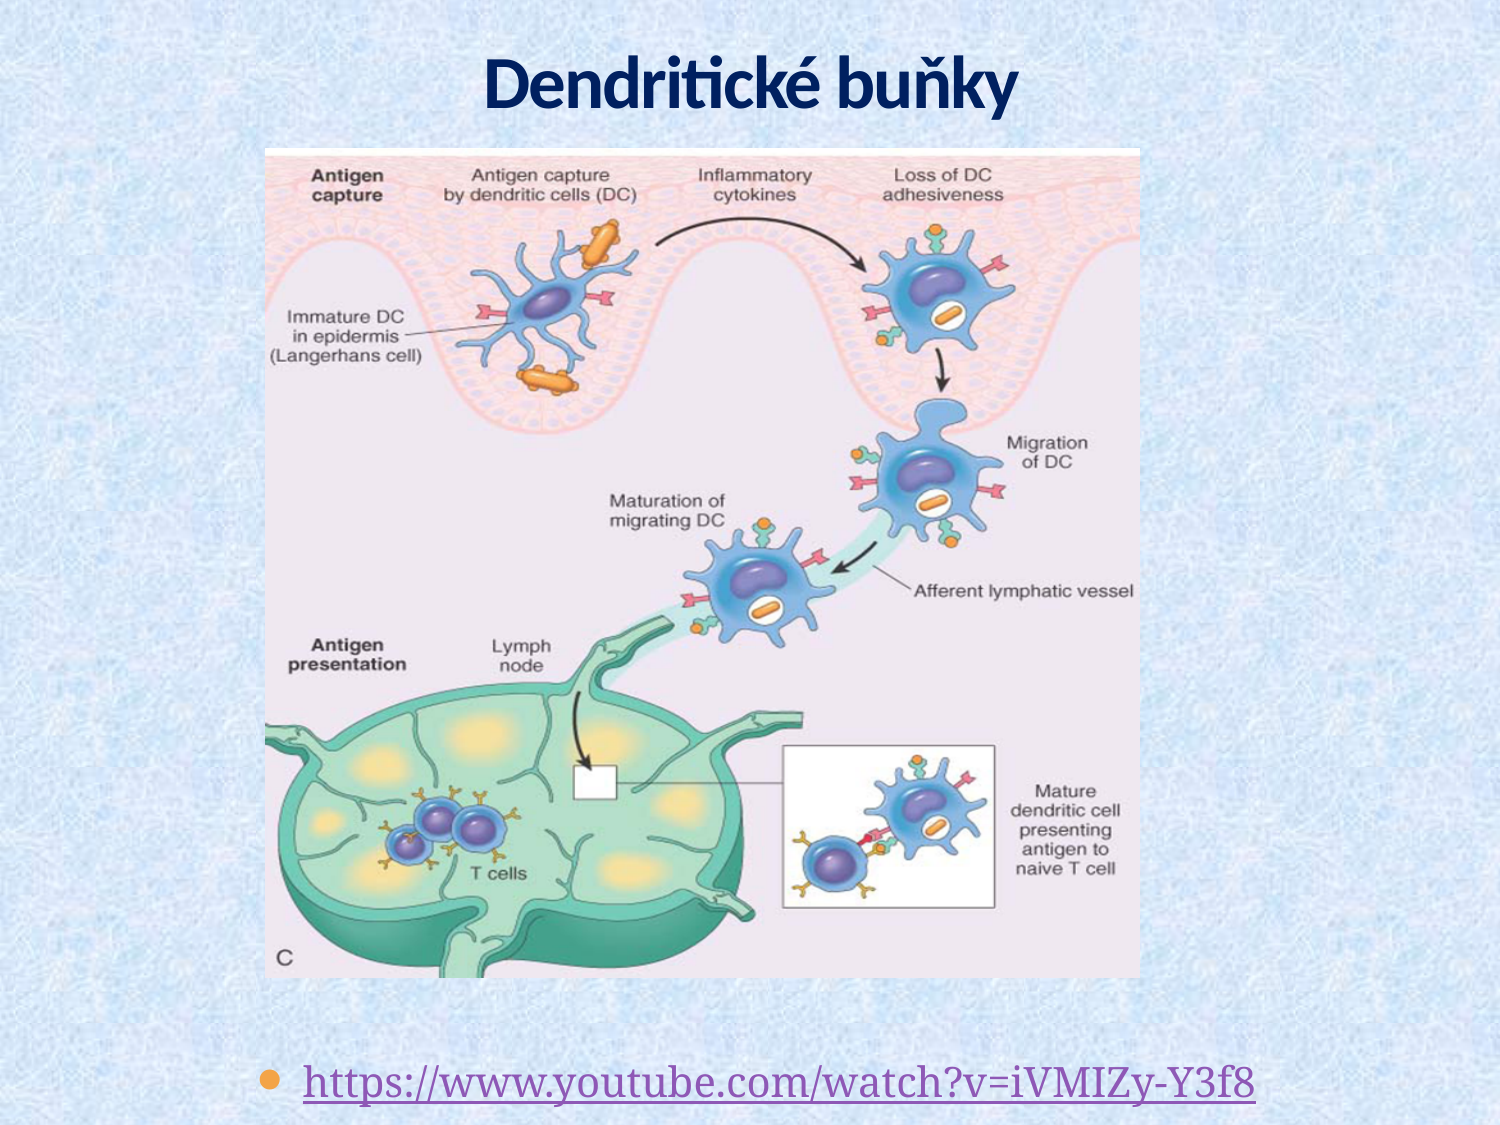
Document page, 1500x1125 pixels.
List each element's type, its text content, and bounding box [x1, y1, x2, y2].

picture [0, 0, 1500, 1125]
list https://www.youtube.com/watch?v=iVMIZy-Y3f8 [242, 763, 1425, 1125]
title Dendritické buňky [76, 42, 1427, 132]
